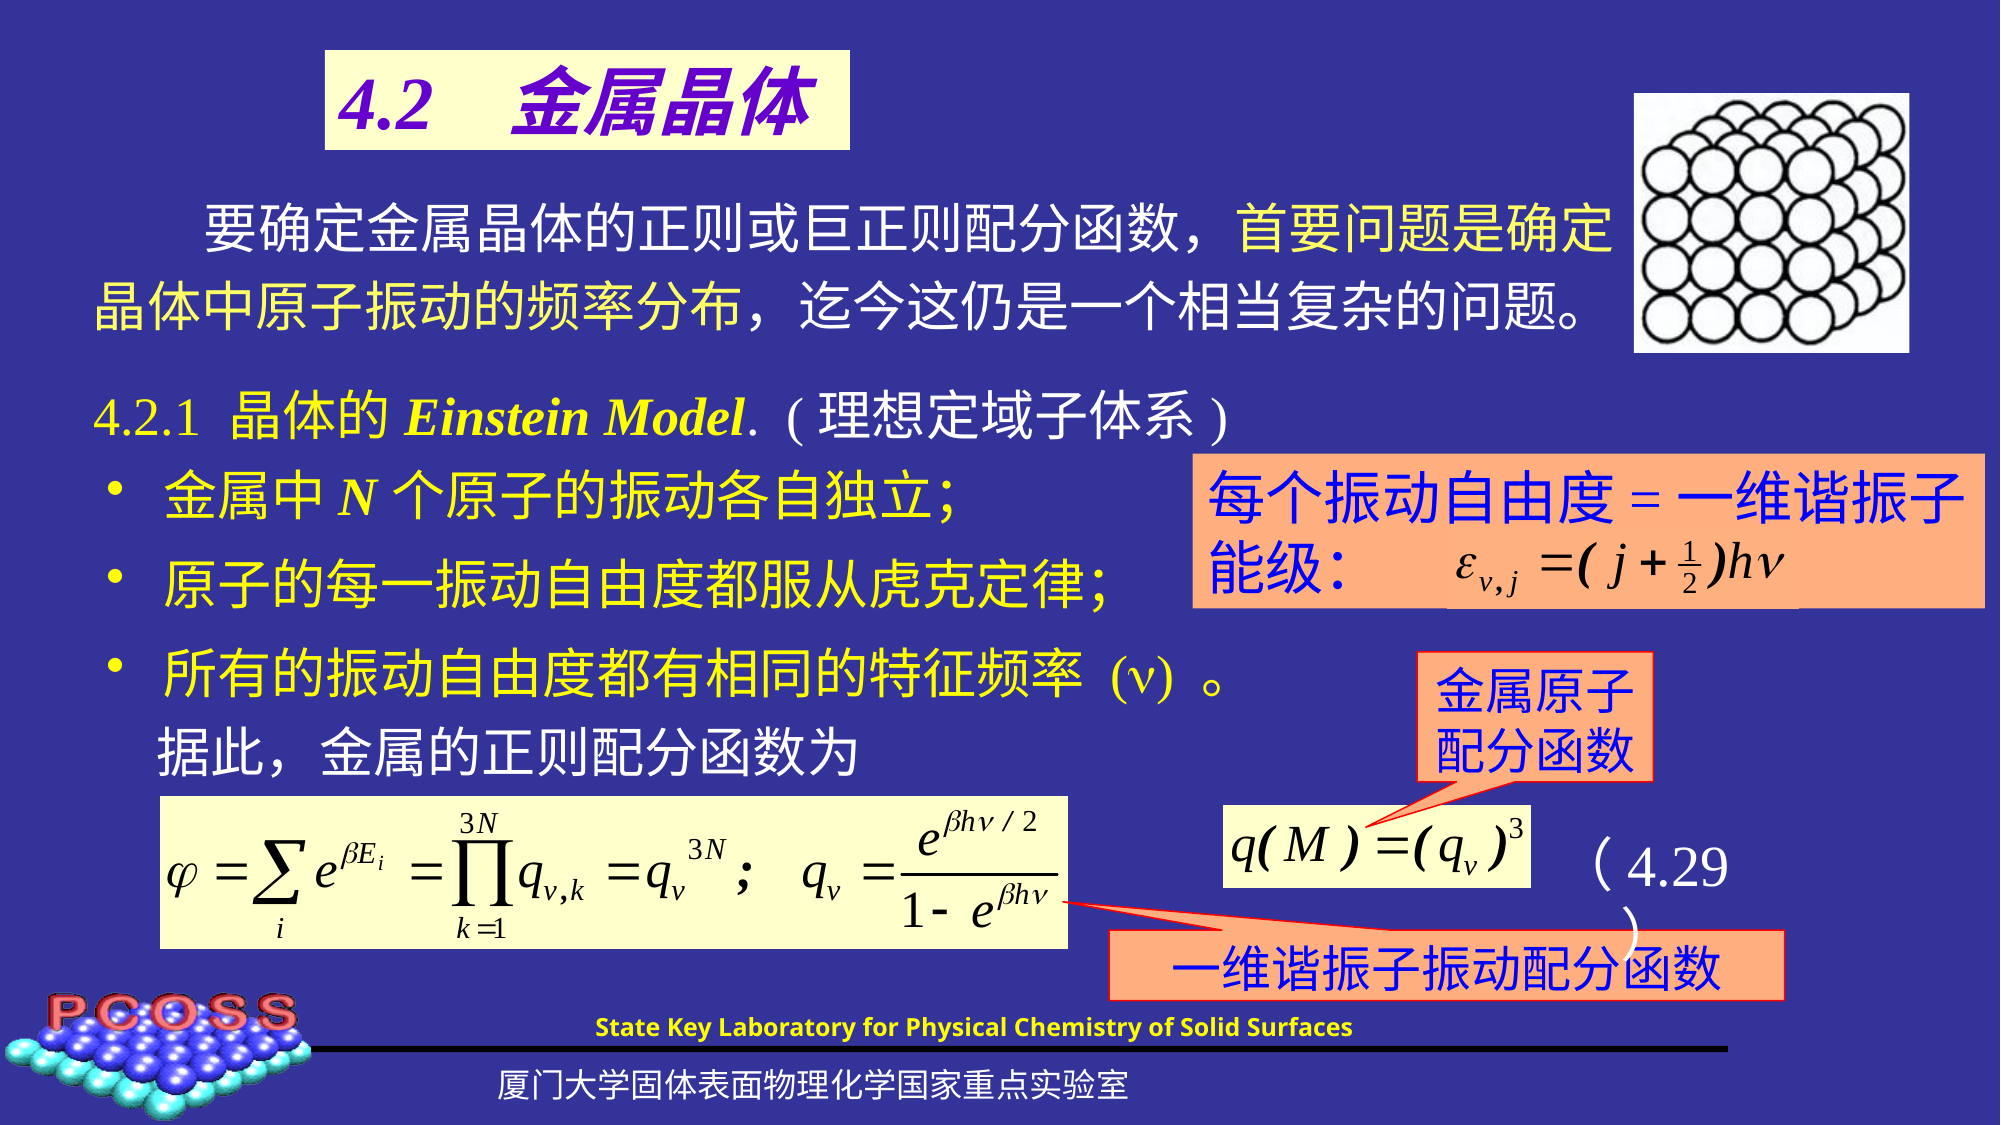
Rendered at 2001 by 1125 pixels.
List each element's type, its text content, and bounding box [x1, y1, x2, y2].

text_box 一维谐振子振动配分函数 [1073, 902, 1785, 1001]
text_box 金属中N个原子的振动各自独立； 原子的每一振动自由度都服从虎克定律； 所有的振动自由度都有相同的特征频率 () 。 [92, 441, 1306, 716]
text_box 要确定金属晶体的正则或巨正则配分函数，首要问题是确定晶体中原子振动的频率分布，迄今这仍是一个相当复杂的问题。 [78, 174, 1634, 360]
text_box （4.29） [1531, 821, 1768, 976]
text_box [1222, 805, 1532, 889]
text_box 每个振动自由度=一维谐振子能级： [1306, 453, 1985, 609]
list 4.2.1 晶体的Einstein Model. (理想定域子体系) [78, 360, 1697, 478]
text_box 据此，金属的正则配分函数为 [141, 697, 1212, 793]
picture [0, 986, 317, 1125]
text_box 金属原子配分函数 [1414, 651, 1654, 803]
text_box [1446, 525, 1800, 609]
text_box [159, 795, 1069, 949]
title 4.2 金属晶体 [324, 50, 850, 150]
picture [1633, 92, 1910, 353]
